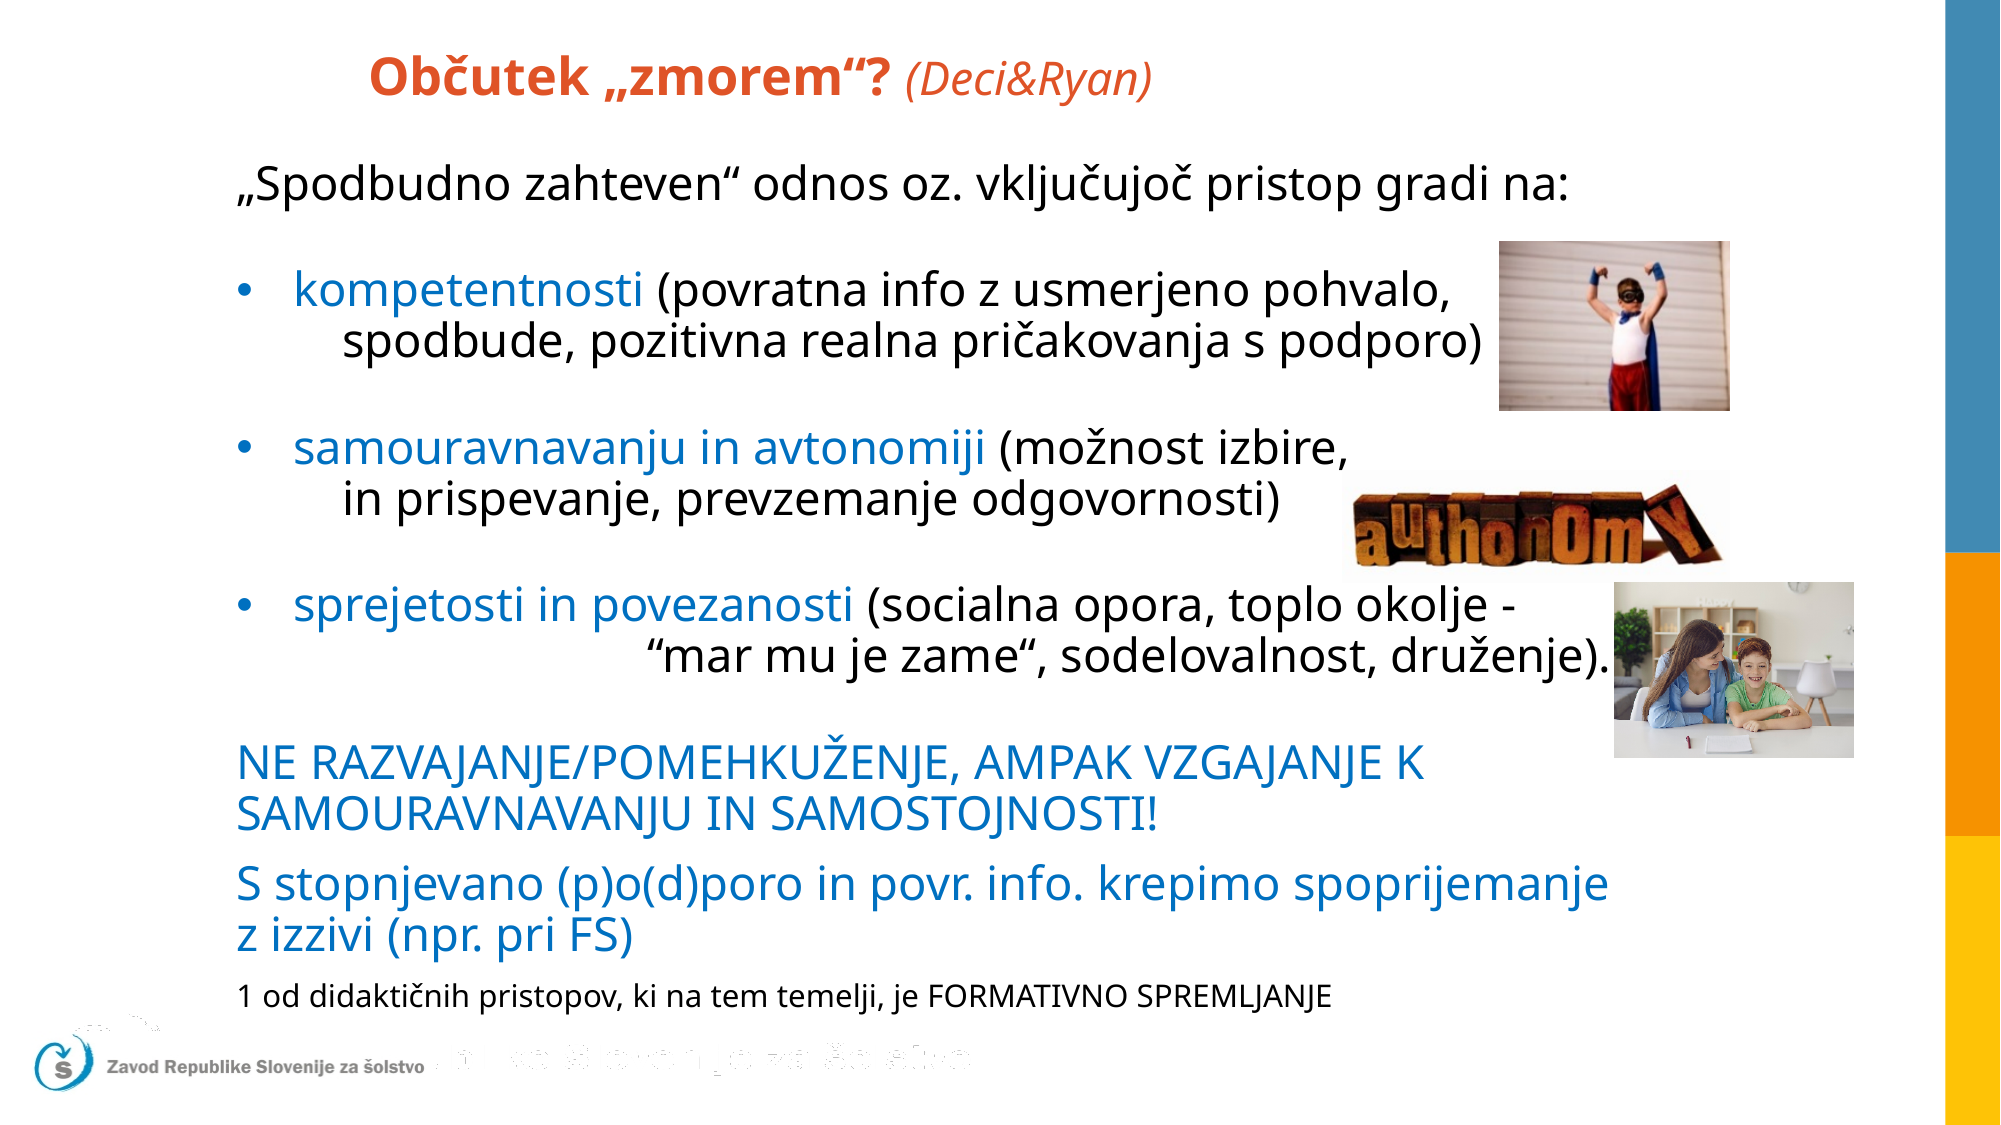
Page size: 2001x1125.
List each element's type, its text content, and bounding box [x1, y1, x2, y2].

picture [31, 1012, 975, 1100]
picture [1342, 470, 1854, 774]
list „Spodbudno zahteven“ odnos oz. vključujoč pristop gradi na: kompetentnosti (povratna info z usmerjeno pohvalo, spodbude, pozitivna realna pričakovanja s podporo) samouravnavanju in avtonomiji (možnost izbire, in prispevanje, prevzemanje odgovornosti) sprejetosti in povezanosti (socialna opora, toplo okolje - “mar mu je zame“, sodelovalnost, druženje). NE RAZVAJANJE/POMEHKUŽENJE, AMPAK VZGAJANJE K SAMOURAVNAVANJU IN SAMOSTOJNOSTI! S stopnjevano (p)o(d)poro in povr. info. krepimo spoprijemanje z izzivi (npr. pri FS) 1 od didaktičnih pristopov, ki na tem temelji, je FORMATIVNO SPREMLJANJE [221, 152, 1631, 1059]
title Občutek „zmorem“? (Deci&Ryan) [353, 42, 1739, 221]
picture [1499, 241, 1730, 411]
